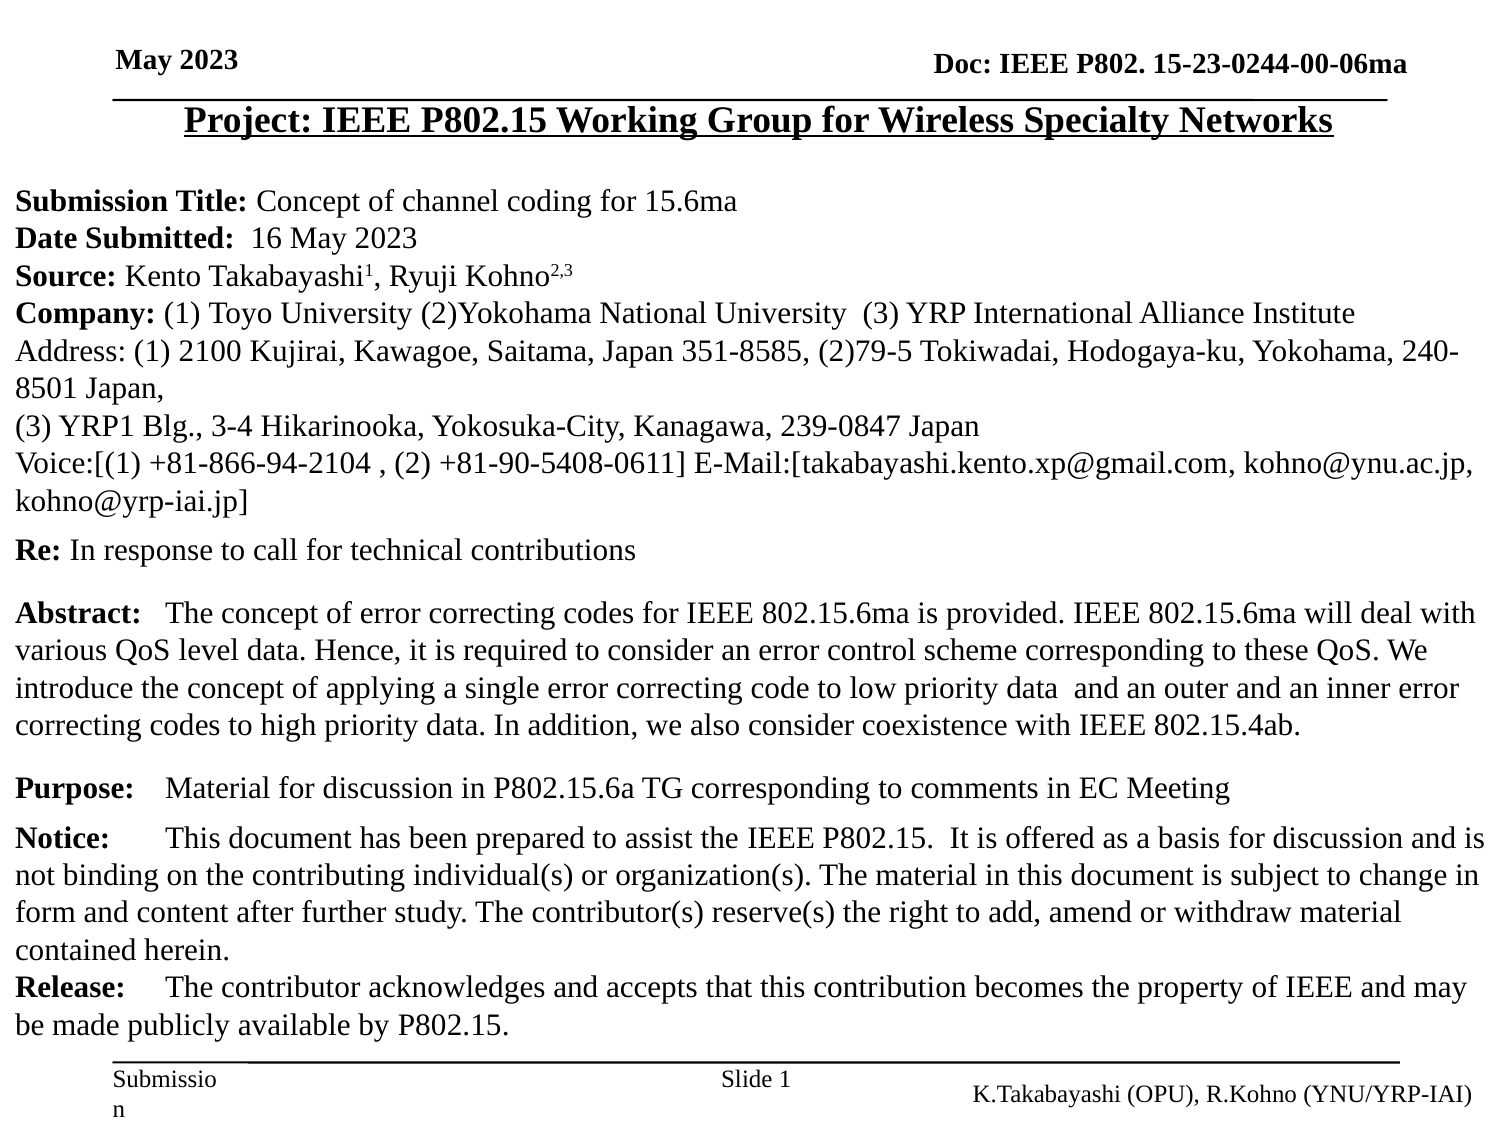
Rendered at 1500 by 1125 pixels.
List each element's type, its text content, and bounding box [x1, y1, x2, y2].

text_box Project: IEEE P802.15 Working Group for Wireless Specialty Networks Submission Title: Concept of channel coding for 15.6ma Date Submitted: 16 May 2023 Source: Kento Takabayashi1, Ryuji Kohno2,3 Company: (1) Toyo University (2)Yokohama National University (3) YRP International Alliance Institute Address: (1) 2100 Kujirai, Kawagoe, Saitama, Japan 351-8585, (2)79-5 Tokiwadai, Hodogaya-ku, Yokohama, 240-8501 Japan, (3) YRP1 Blg., 3-4 Hikarinooka, Yokosuka-City, Kanagawa, 239-0847 Japan Voice:[(1) +81-866-94-2104 , (2) +81-90-5408-0611] E-Mail:[takabayashi.kento.xp@gmail.com, kohno@ynu.ac.jp, kohno@yrp-iai.jp] Re: In response to call for technical contributions Abstract: The concept of error correcting codes for IEEE 802.15.6ma is provided. IEEE 802.15.6ma will deal with various QoS level data. Hence, it is required to consider an error control scheme corresponding to these QoS. We introduce the concept of applying a single error correcting code to low priority data and an outer and an inner error correcting codes to high priority data. In addition, we also consider coexistence with IEEE 802.15.4ab. Purpose: Material for discussion in P802.15.6a TG corresponding to comments in EC Meeting Notice: This document has been prepared to assist the IEEE P802.15. It is offered as a basis for discussion and is not binding on the contributing individual(s) or organization(s). The material in this document is subject to change in form and content after further study. The contributor(s) reserve(s) the right to add, amend or withdraw material contained herein. Release: The contributor acknowledges and accepts that this contribution becomes the property of IEEE and may be made publicly available by P802.15. [0, 42, 1500, 826]
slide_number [100, 54, 364, 91]
slide_number Slide 1 [711, 1061, 801, 1093]
footer K.Takabayashi (OPU), R.Kohno (YNU/YRP-IAI) [778, 1062, 1488, 1093]
